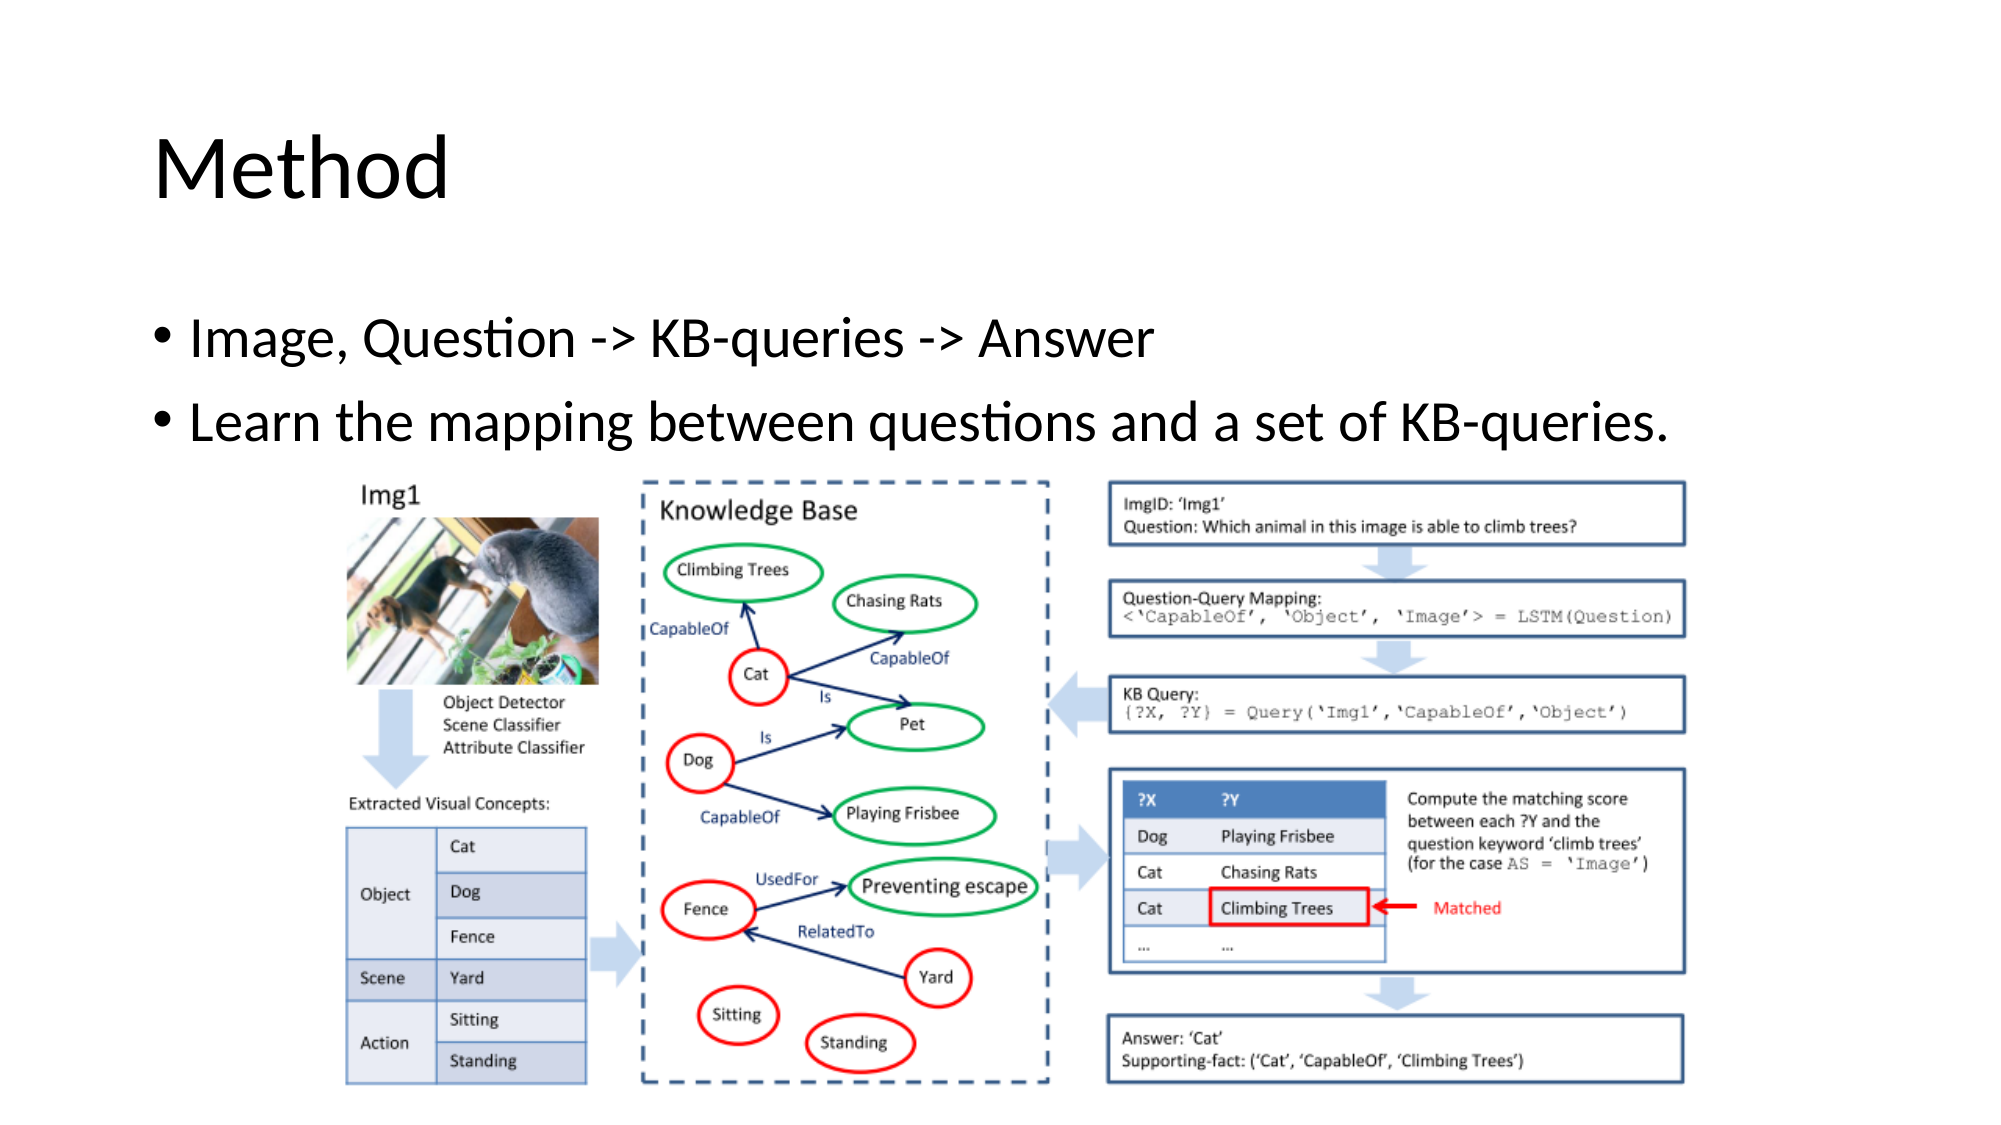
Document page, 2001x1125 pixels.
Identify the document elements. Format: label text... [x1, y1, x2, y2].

picture [305, 452, 1741, 1125]
title Method [137, 59, 1863, 278]
list Image, Question -> KB-queries -> Answer Learn the mapping between questions and a set of KB-queries. [137, 299, 1863, 1014]
